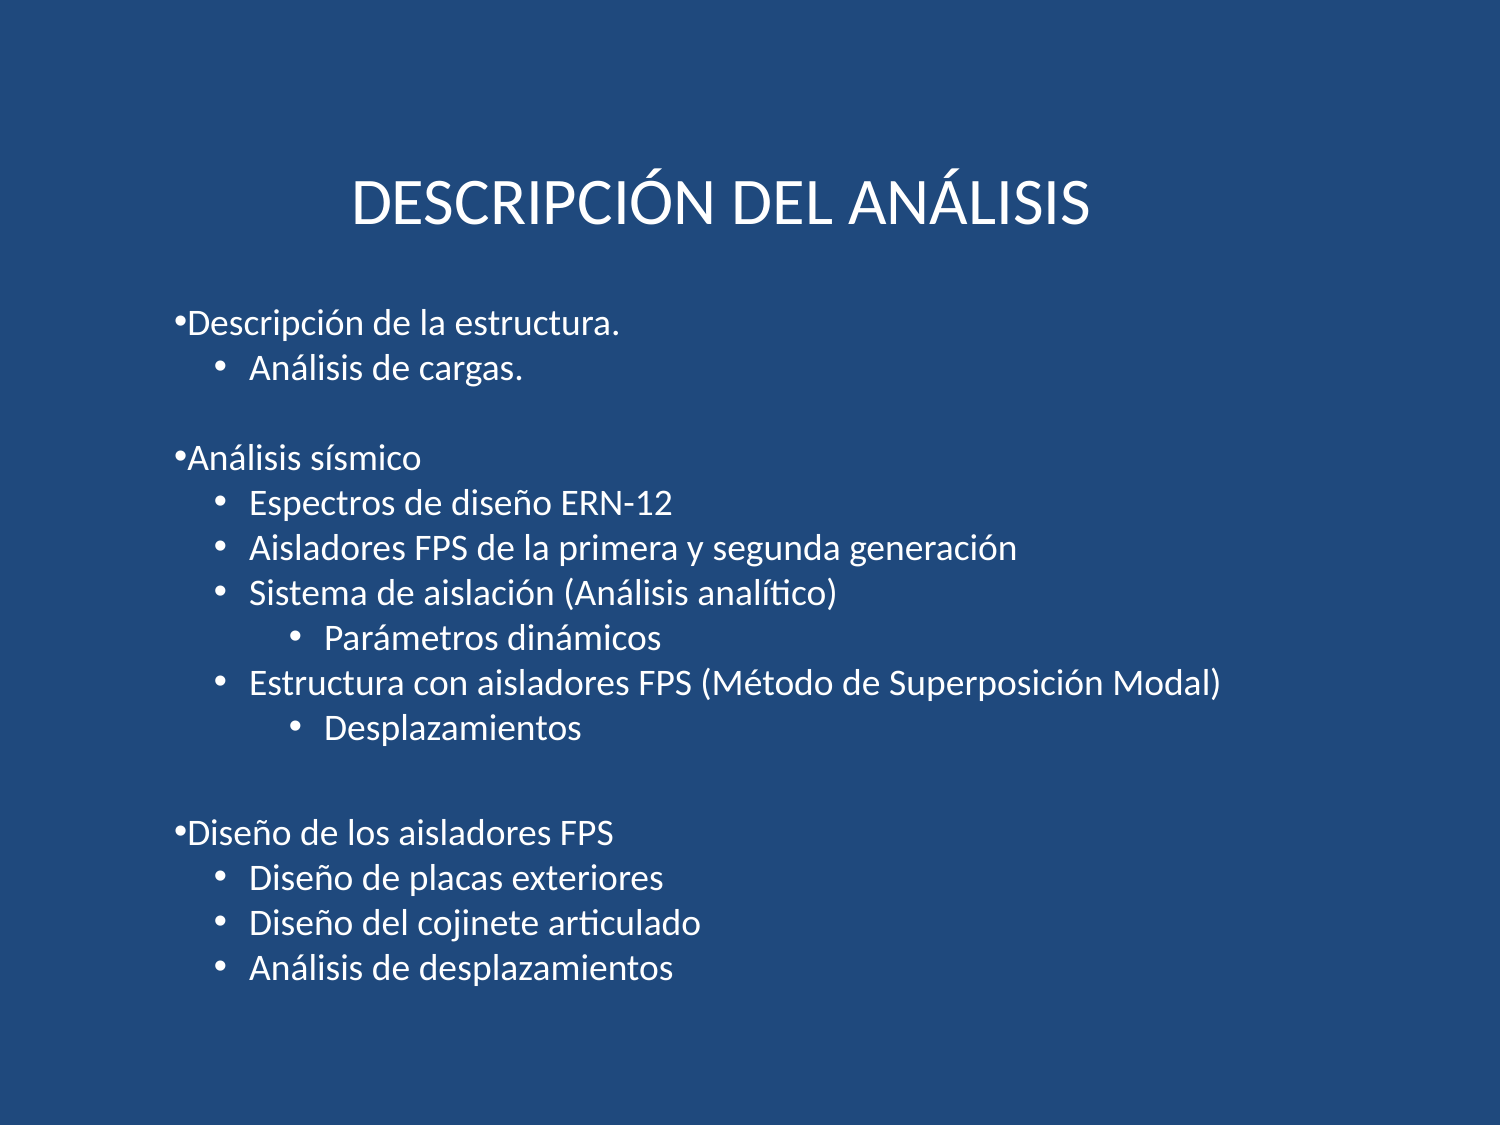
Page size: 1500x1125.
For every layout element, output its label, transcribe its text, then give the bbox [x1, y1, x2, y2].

text_box DESCRIPCIÓN DEL ANÁLISIS Descripción de la estructura. Análisis de cargas. Análisis sísmico Espectros de diseño ERN-12 Aisladores FPS de la primera y segunda generación Sistema de aislación (Análisis analítico) Parámetros dinámicos Estructura con aisladores FPS (Método de Superposición Modal) Desplazamientos Diseño de los aisladores FPS Diseño de placas exteriores Diseño del cojinete articulado Análisis de desplazamientos [159, 150, 1284, 1116]
